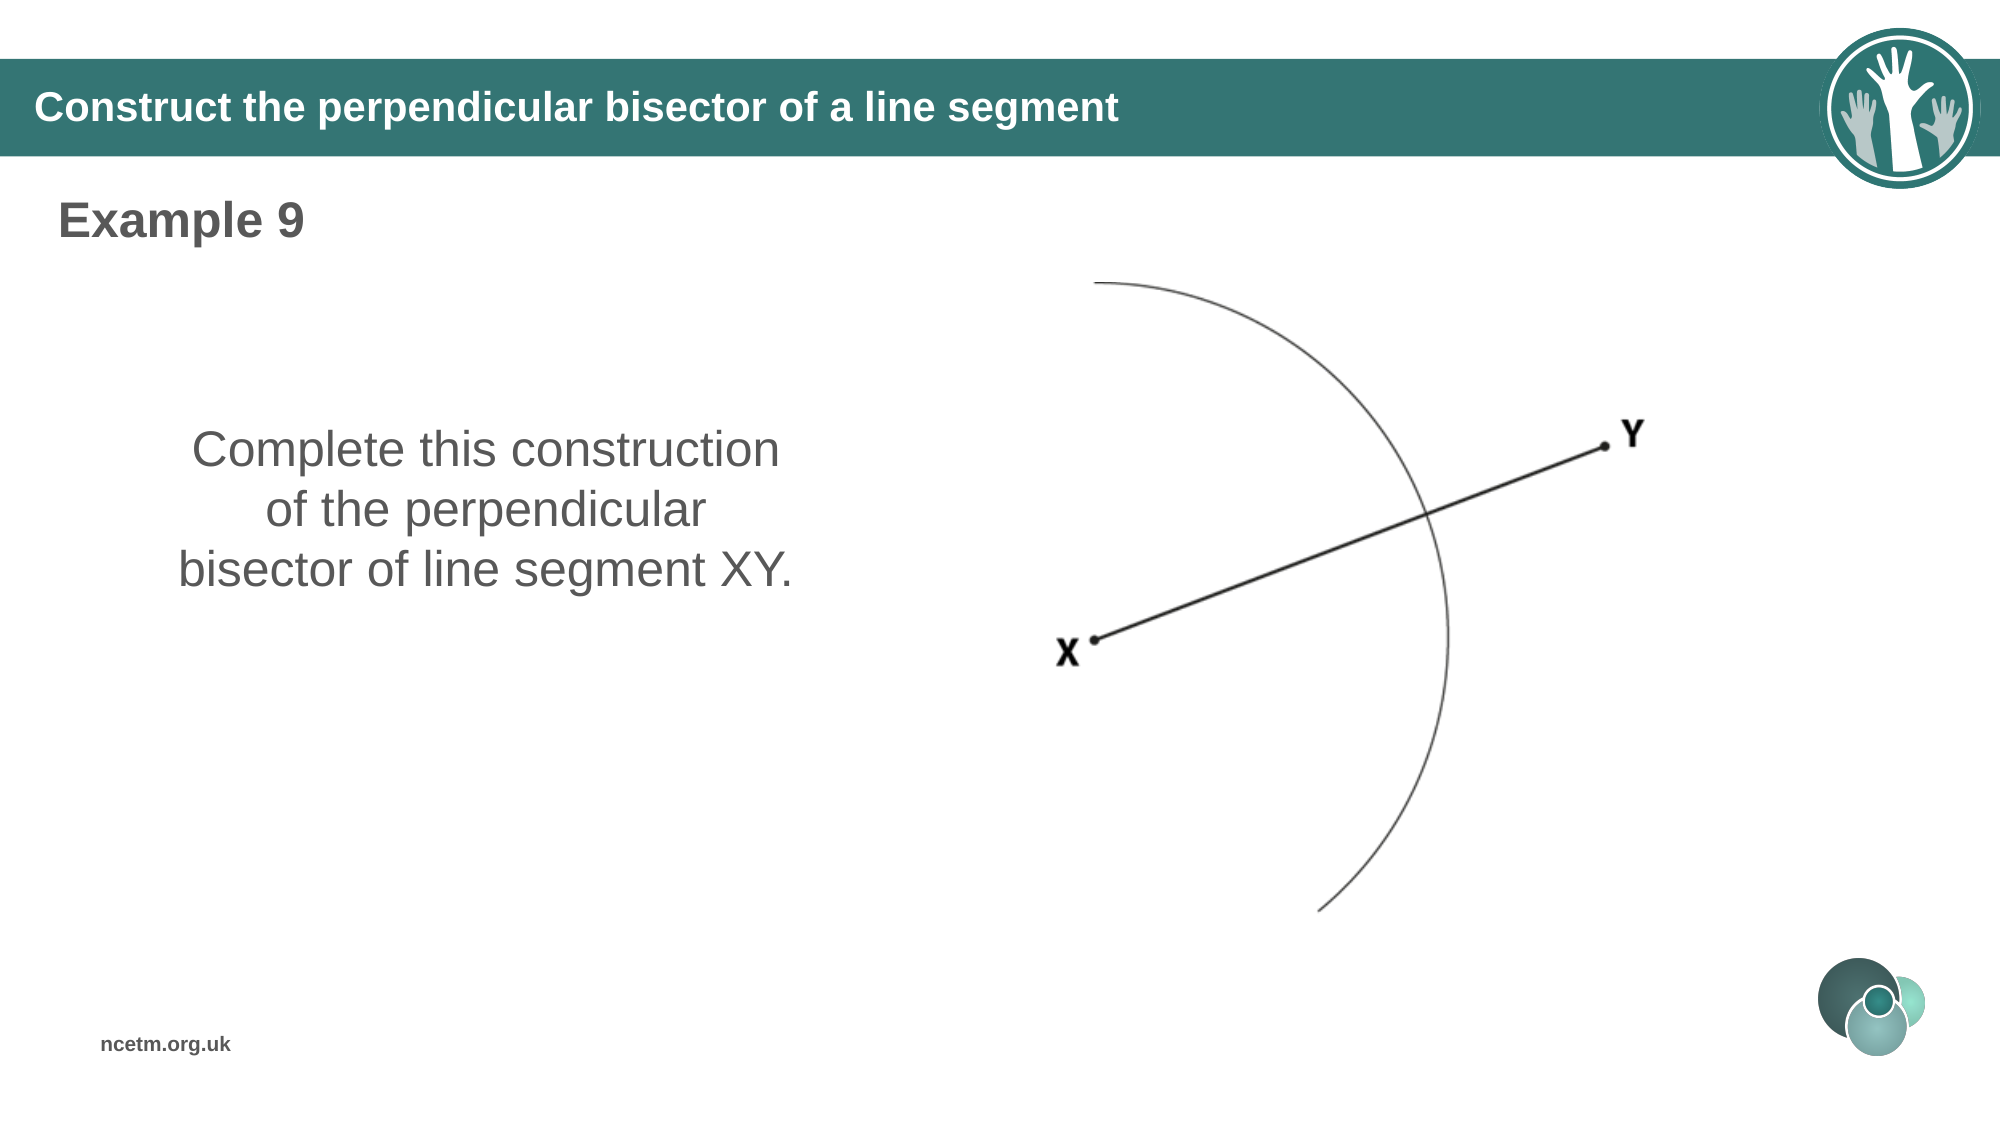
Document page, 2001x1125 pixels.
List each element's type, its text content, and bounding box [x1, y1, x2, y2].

picture [930, 282, 1762, 944]
text_box Complete this construction of the perpendicular bisector of line segment XY. [161, 408, 811, 604]
text_box Example 9 [43, 179, 1043, 255]
title Construct the perpendicular bisector of a line segment [19, 72, 1757, 143]
picture [1818, 958, 1925, 1056]
picture [1818, 26, 1982, 190]
